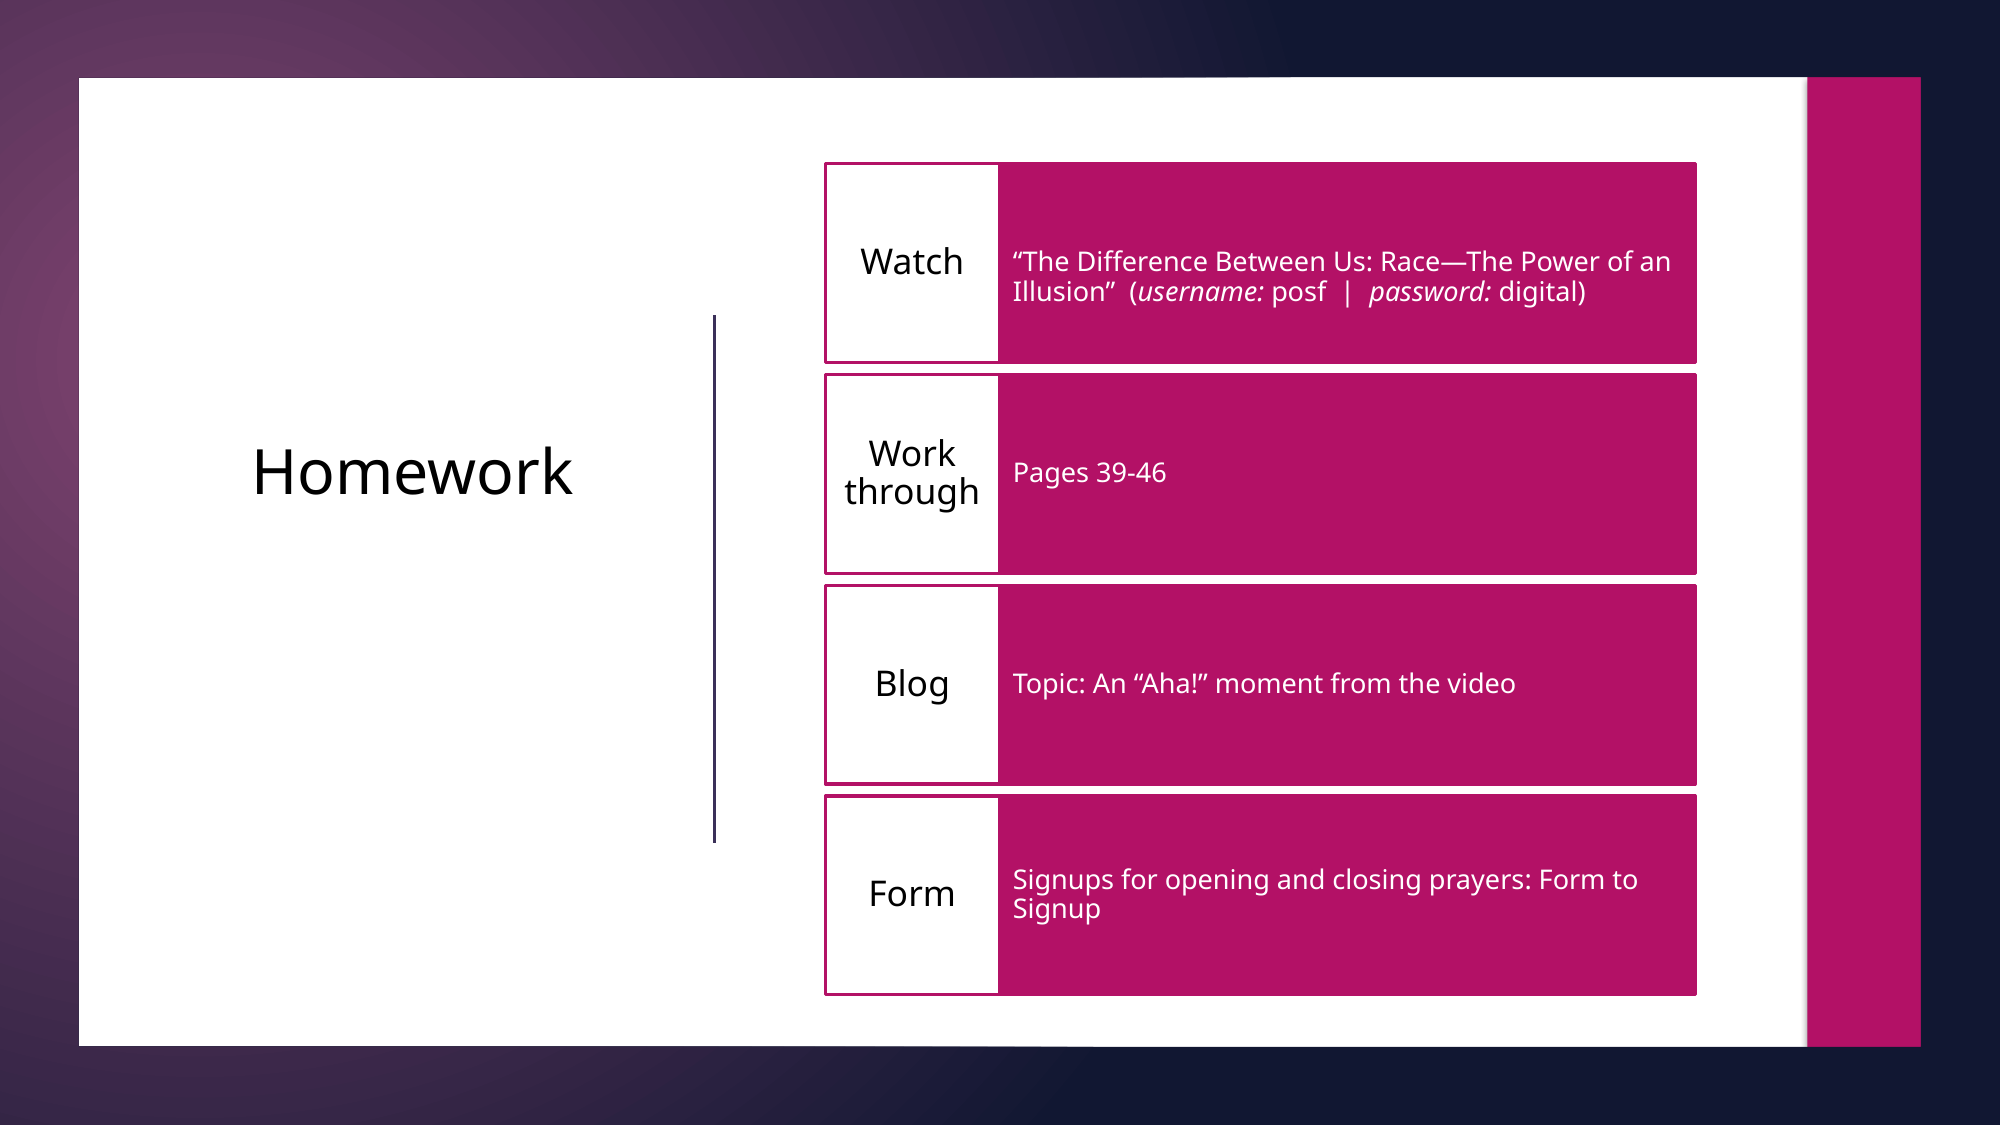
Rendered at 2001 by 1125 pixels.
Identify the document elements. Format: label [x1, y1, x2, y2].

list [825, 163, 1696, 996]
text_box [0, 0, 2000, 1125]
